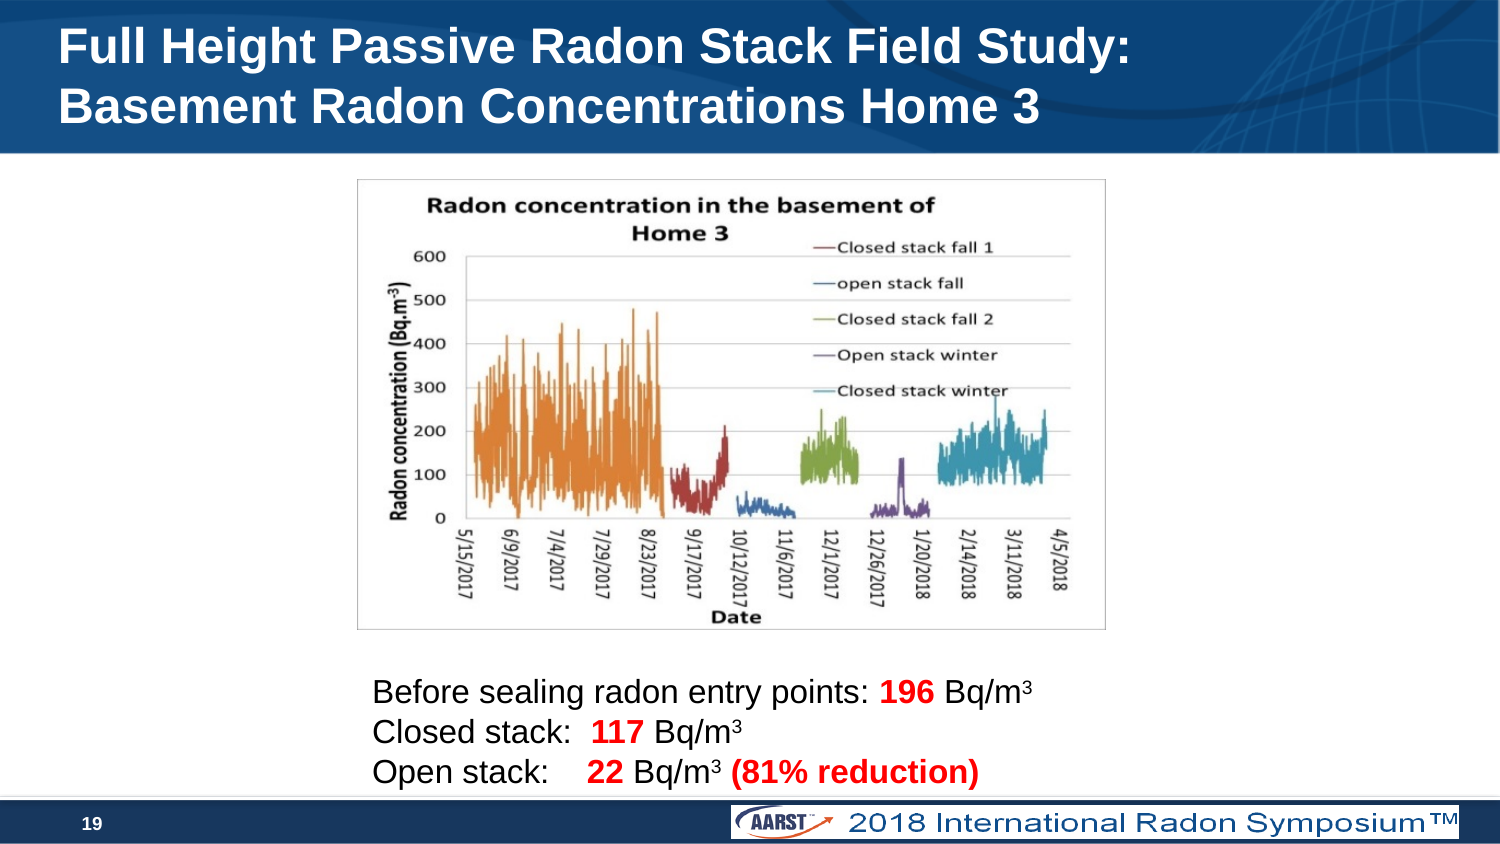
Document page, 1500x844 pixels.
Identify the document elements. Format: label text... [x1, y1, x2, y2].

slide_number 19 [66, 799, 252, 844]
picture [0, 0, 1500, 630]
text_box Before sealing radon entry points: 196 Bq/m3 Closed stack: 117 Bq/m3 Open stack: 22 Bq/m3 (81% reduction) [357, 663, 1500, 798]
picture [731, 804, 1460, 840]
text_box Full Height Passive Radon Stack Field Study: Basement Radon Concentrations Home 3 [42, 33, 1500, 141]
